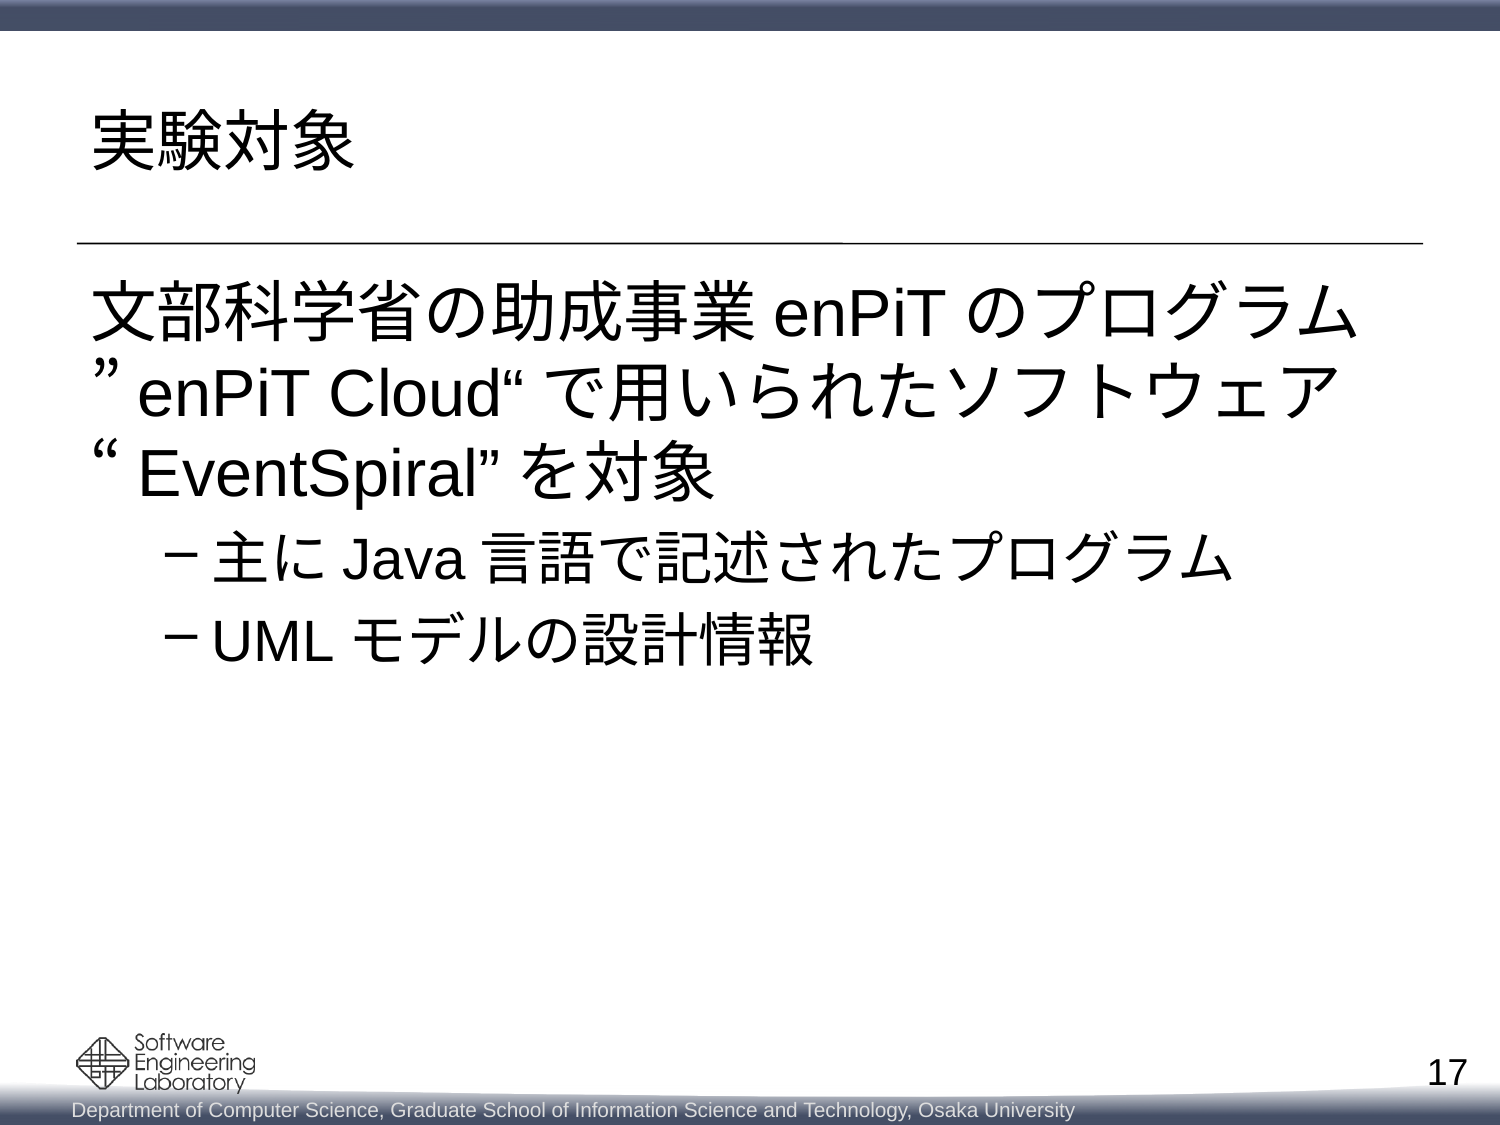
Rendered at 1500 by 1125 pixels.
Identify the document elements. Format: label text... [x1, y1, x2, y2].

picture [0, 0, 1500, 31]
list 文部科学省の助成事業enPiTのプログラム ”enPiT Cloud“で用いられたソフトウェア “EventSpiral”を対象 主にJava言語で記述されたプログラム UMLモデルの設計情報 [74, 262, 1426, 1024]
title 実験対象 [74, 44, 1424, 233]
picture [0, 1033, 1500, 1125]
slide_number 17 [1403, 1040, 1484, 1089]
